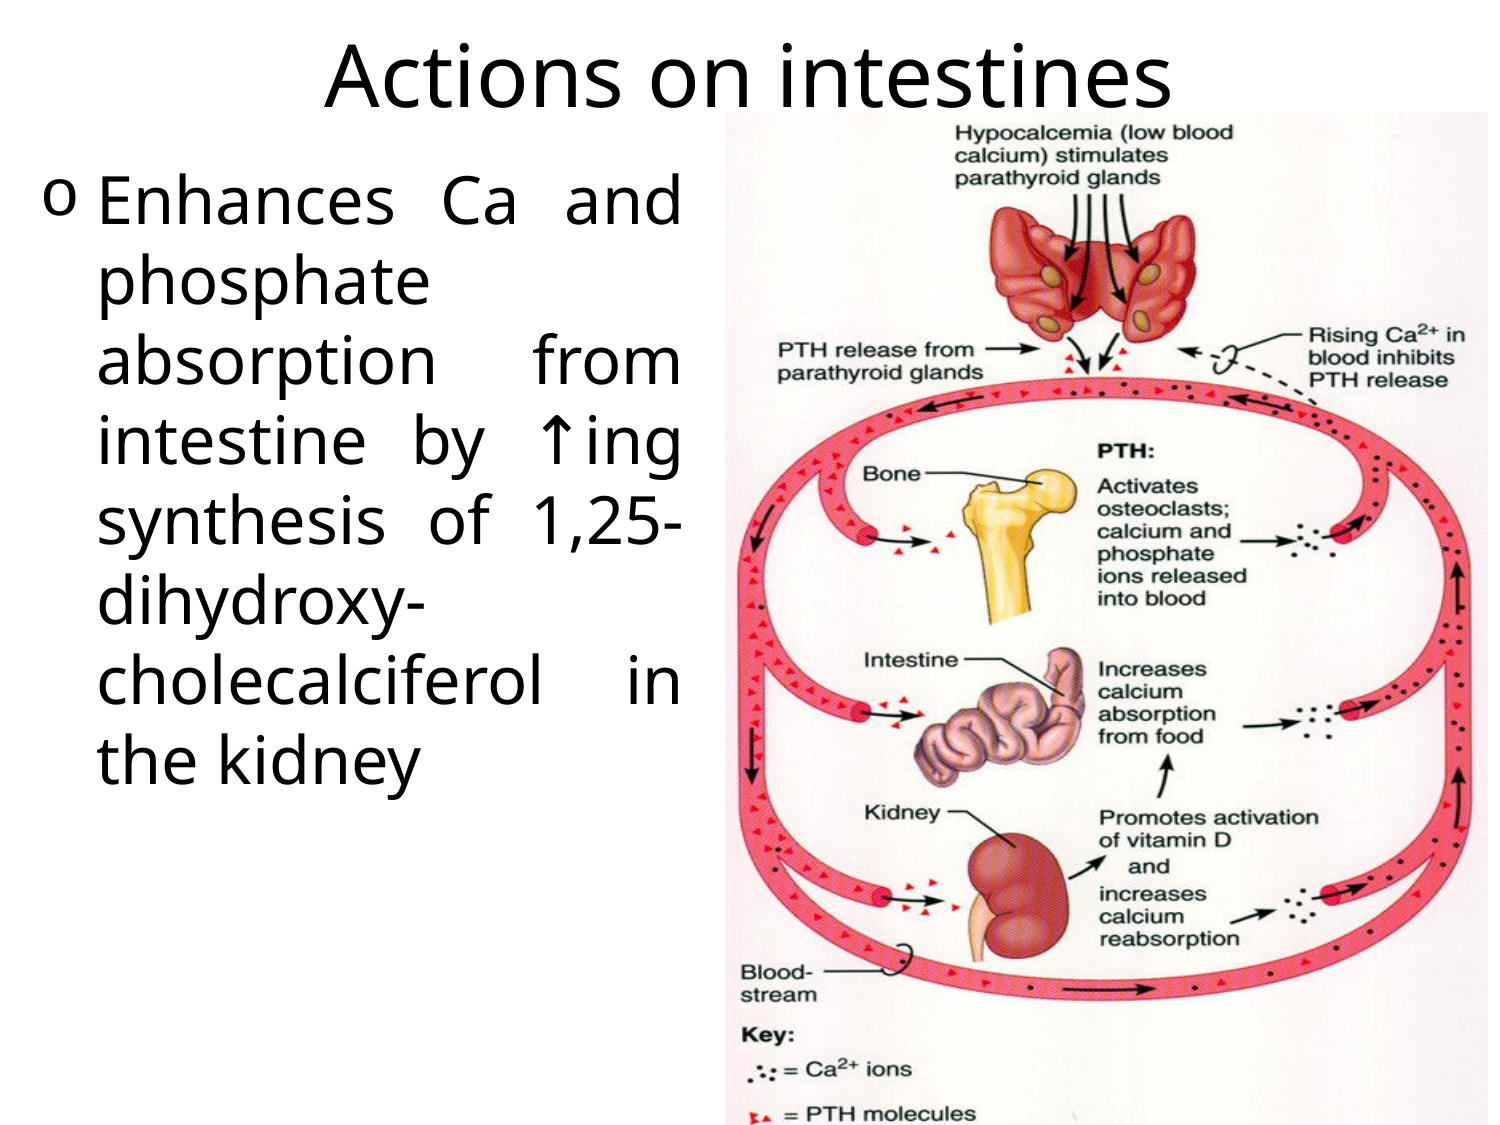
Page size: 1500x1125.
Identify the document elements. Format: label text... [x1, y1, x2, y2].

list Enhances Ca and phosphate absorption from intestine by ↑ing synthesis of 1,25-dihydroxy-cholecalciferol in the kidney [24, 149, 700, 838]
title Actions on intestines [75, 12, 1425, 133]
picture [724, 112, 1488, 1125]
